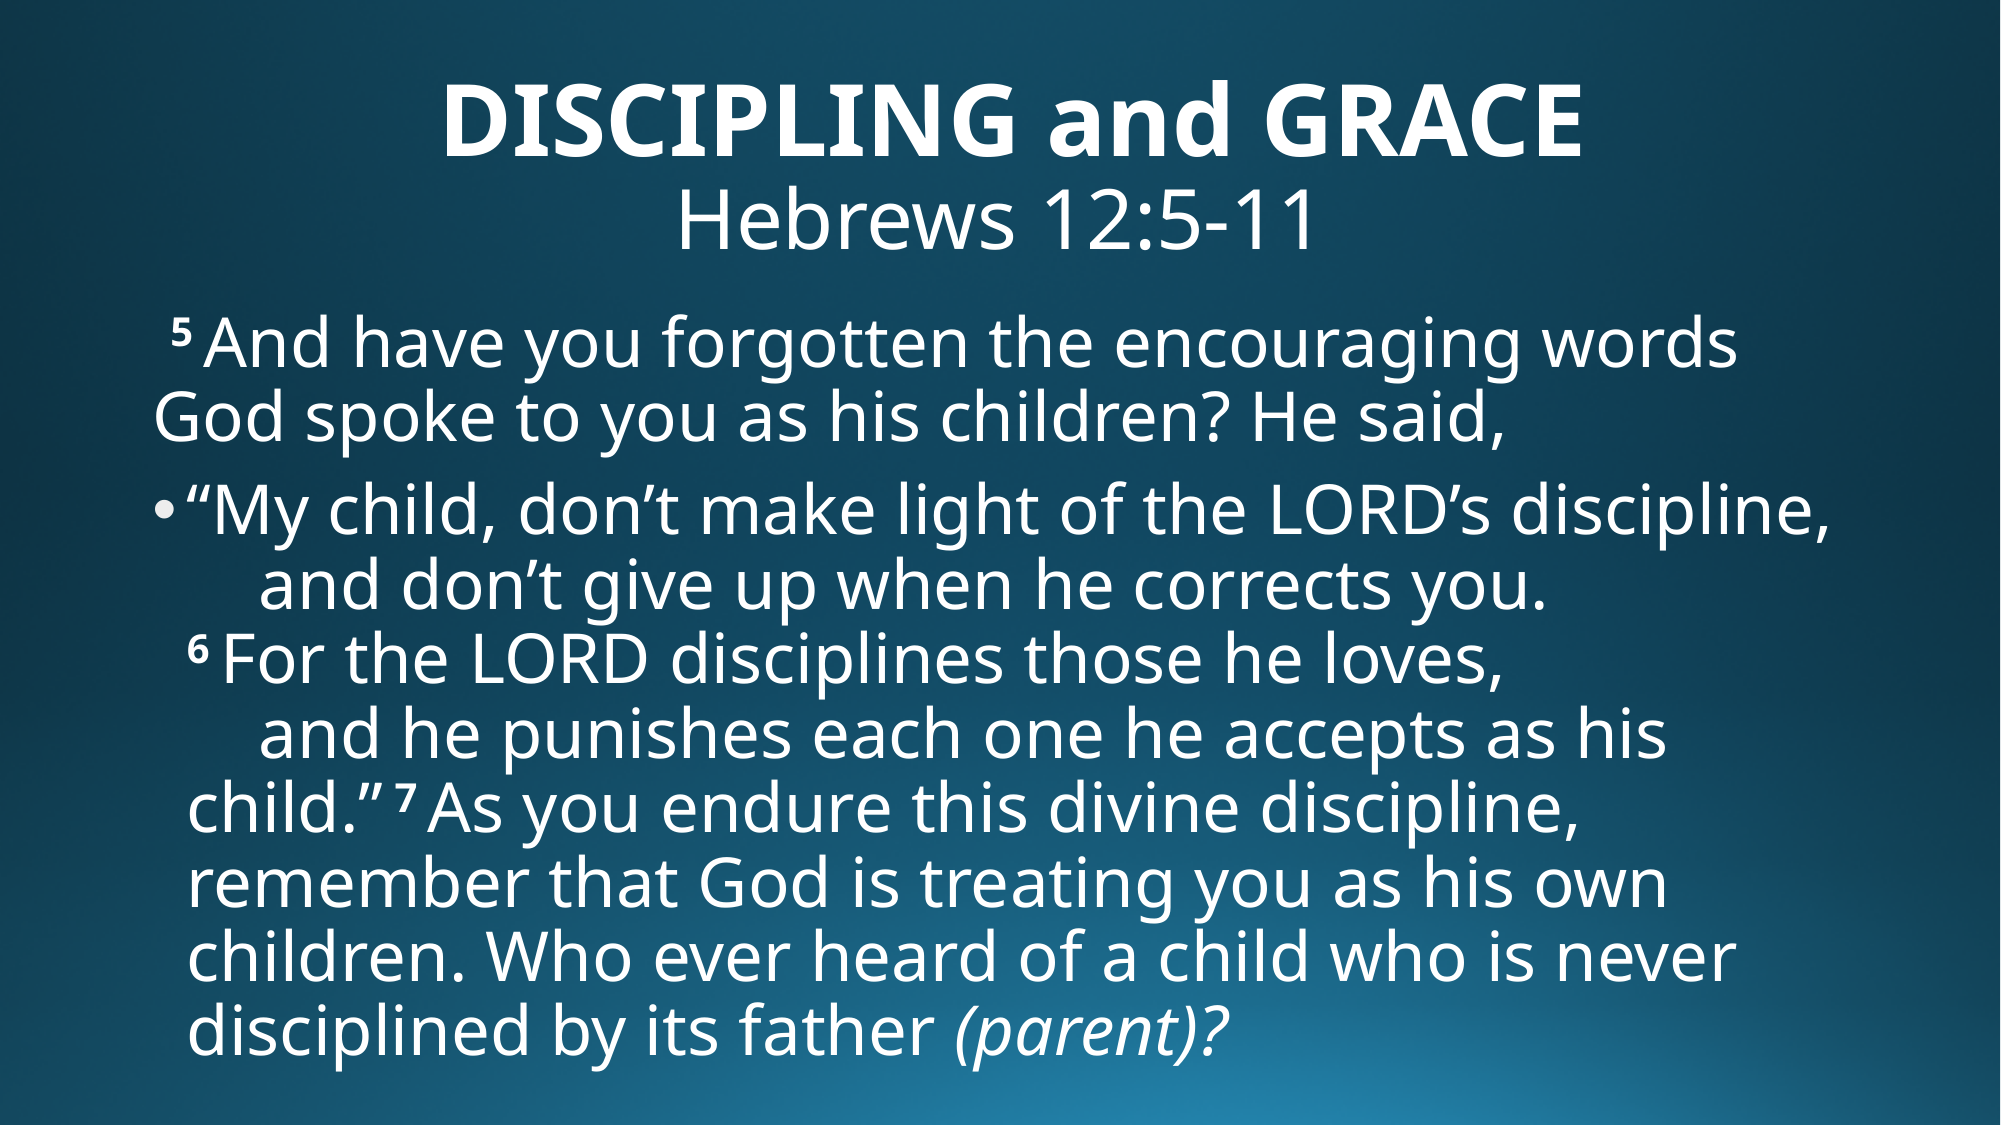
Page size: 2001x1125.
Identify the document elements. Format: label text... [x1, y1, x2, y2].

list 5 And have you forgotten the encouraging words God spoke to you as his children? He said, “My child, don’t make light of the Lord’s discipline, and don’t give up when he corrects you. 6 For the Lord disciplines those he loves, and he punishes each one he accepts as his child.” 7 As you endure this divine discipline, remember that God is treating you as his own children. Who ever heard of a child who is never disciplined by its father (parent)? [137, 299, 1863, 1099]
picture [0, 0, 2001, 1125]
title DISCIPLING and GRACE Hebrews 12:5-11 [137, 59, 1863, 278]
